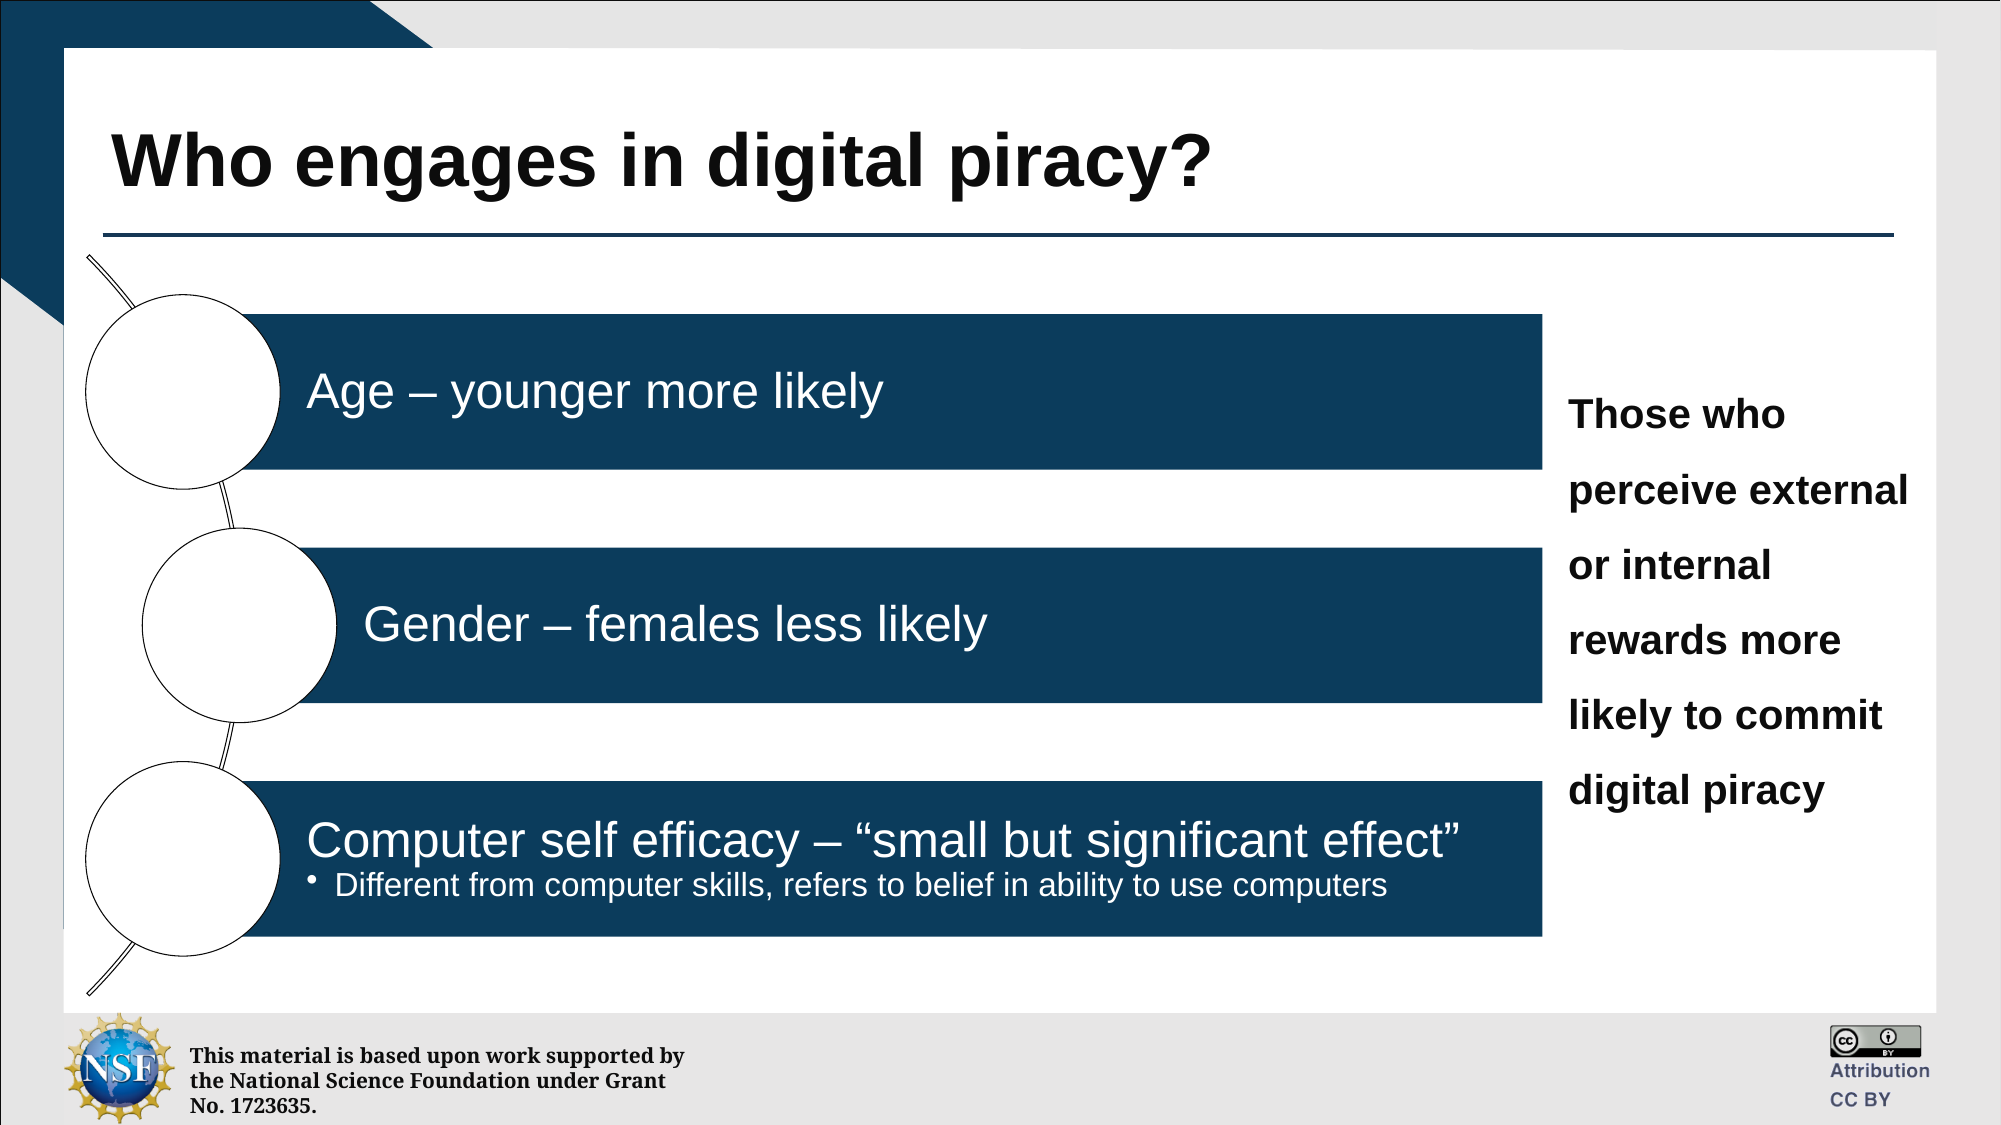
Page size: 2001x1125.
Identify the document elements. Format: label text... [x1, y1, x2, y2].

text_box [74, 236, 1554, 1015]
title Who engages in digital piracy? [96, 88, 1904, 236]
picture [62, 1010, 176, 1125]
list Those who perceive external or internal rewards more likely to commit digital piracy [1554, 354, 1930, 983]
picture [1824, 1018, 1936, 1113]
